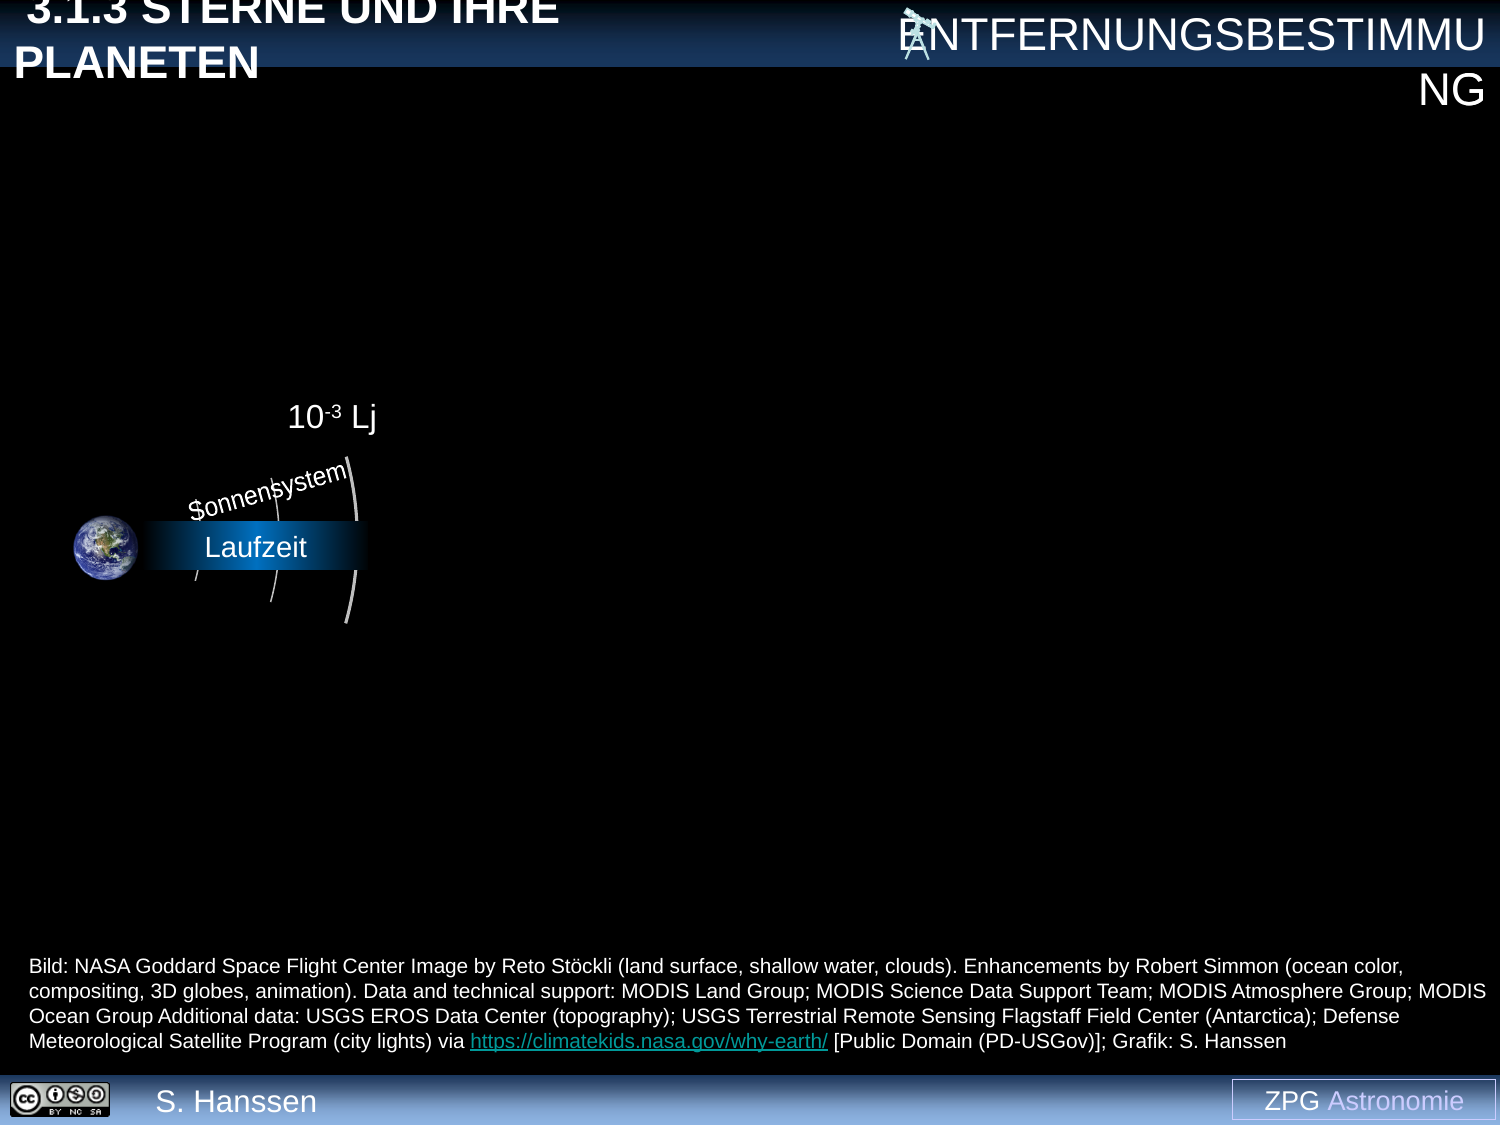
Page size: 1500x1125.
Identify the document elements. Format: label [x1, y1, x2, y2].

text_box [0, 0, 1500, 1125]
